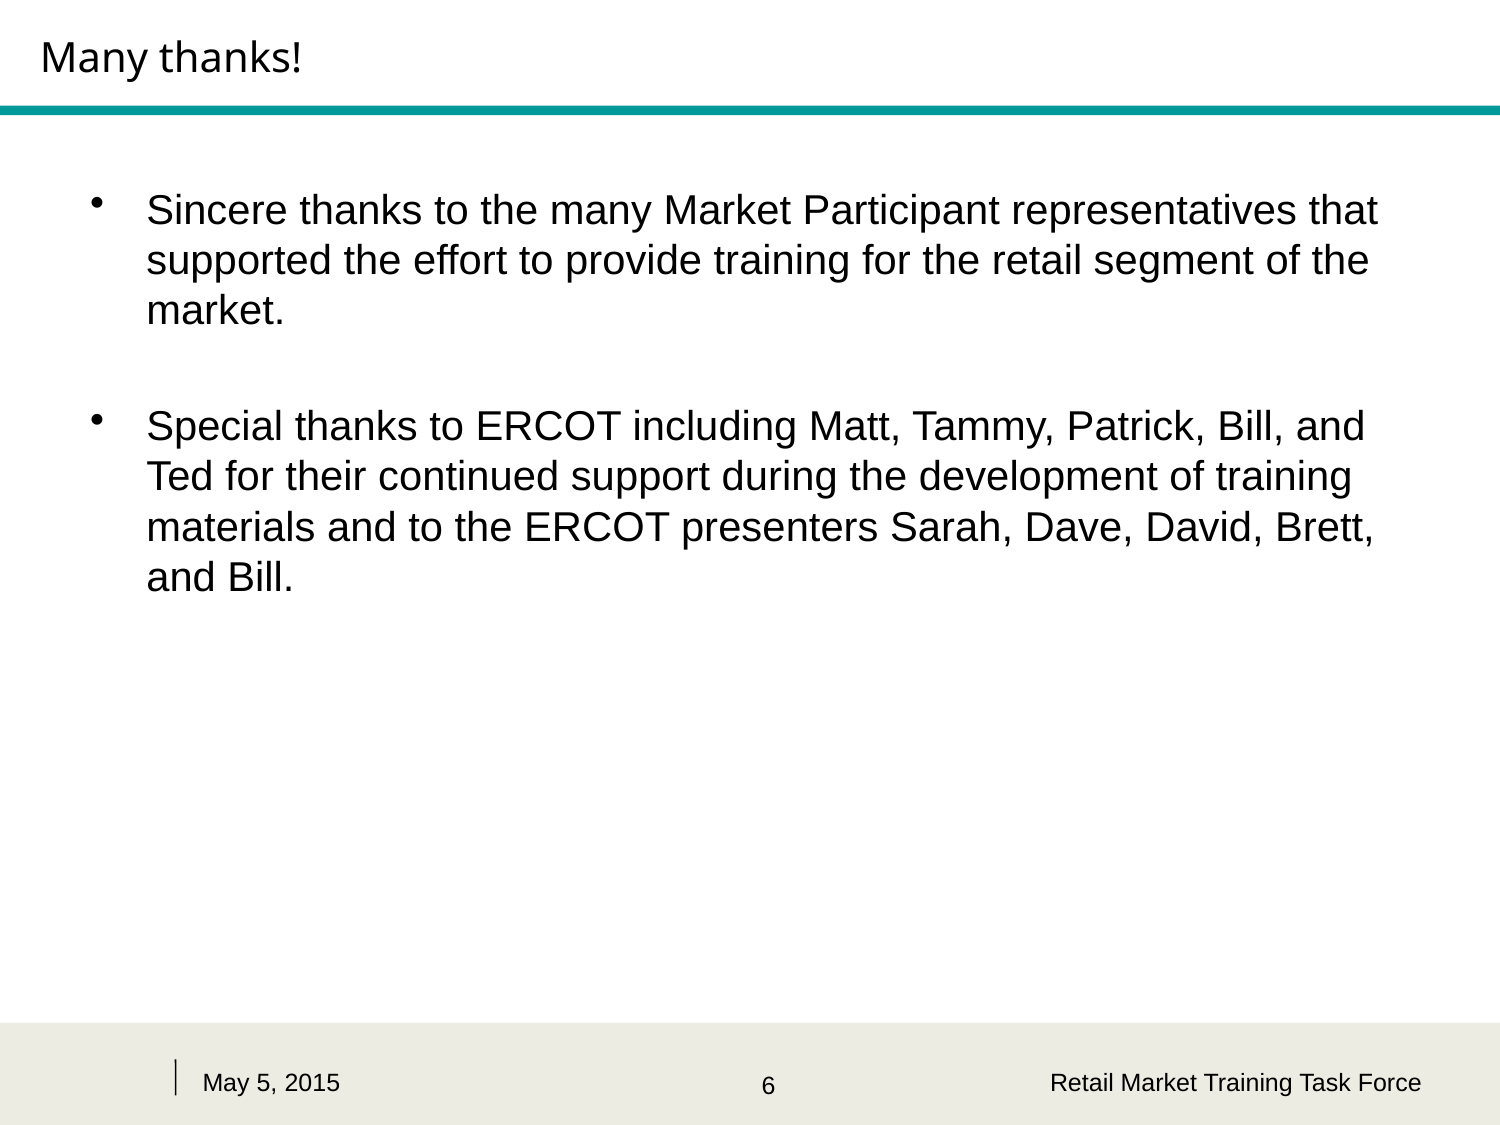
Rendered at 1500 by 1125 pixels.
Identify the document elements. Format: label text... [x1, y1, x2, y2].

footer Retail Market Training Task Force [1024, 1059, 1438, 1125]
list Sincere thanks to the many Market Participant representatives that supported the effort to provide training for the retail segment of the market. Special thanks to ERCOT including Matt, Tammy, Patrick, Bill, and Ted for their continued support during the development of training materials and to the ERCOT presenters Sarah, Dave, David, Brett, and Bill. [74, 174, 1426, 951]
title Many thanks! [24, 0, 1451, 113]
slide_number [187, 1059, 538, 1125]
